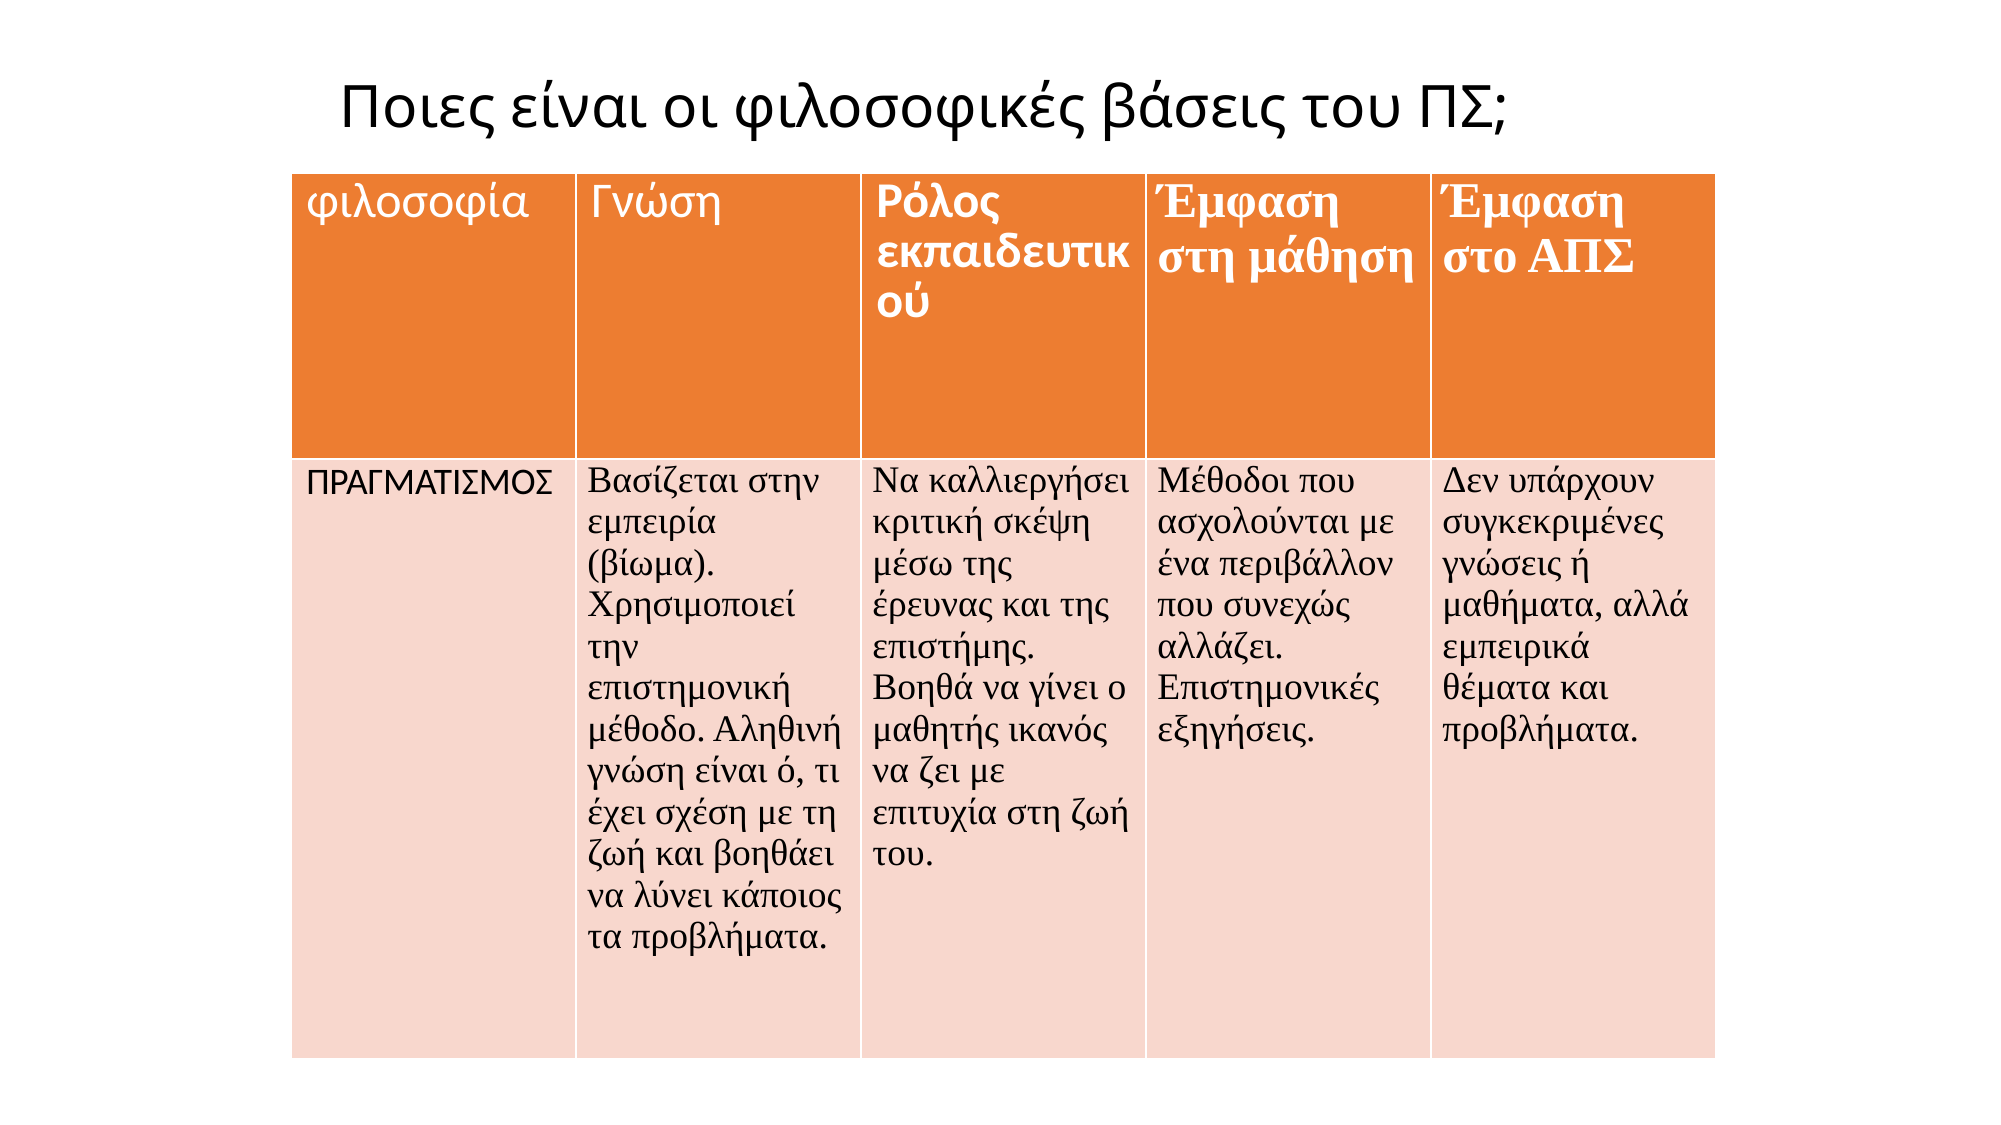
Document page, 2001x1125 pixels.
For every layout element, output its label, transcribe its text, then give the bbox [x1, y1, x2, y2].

table_cell ΠΡΑΓΜΑΤΙΣΜΟΣ [292, 460, 575, 1058]
table_header φιλοσοφία [292, 174, 575, 458]
table_cell Βασίζεται στην εμπειρία (βίωμα). Χρησιμοποιεί την επιστημονική μέθοδο. Αληθινή γνώση είναι ό, τι έχει σχέση με τη ζωή και βοηθάει να λύνει κάποιος τα προβλήματα. [577, 460, 860, 1058]
table_header Έμφαση στη μάθηση [1147, 174, 1430, 458]
table_header Γνώση [577, 174, 860, 458]
table_header Ρόλος εκπαιδευτικού [862, 174, 1145, 458]
table_cell Δεν υπάρχουν συγκεκριμένες γνώσεις ή μαθήματα, αλλά εμπειρικά θέματα και προβλήματα. [1432, 460, 1715, 1058]
table_cell Να καλλιεργήσει κριτική σκέψη μέσω της έρευνας και της επιστήμης. Βοηθά να γίνει ο μαθητής ικανός να ζει με επιτυχία στη ζωή του. [862, 460, 1145, 1058]
table_header Έμφαση στο ΑΠΣ [1432, 174, 1715, 458]
title Ποιες είναι οι φιλοσοφικές βάσεις του ΠΣ; [324, 45, 1675, 172]
table_cell Μέθοδοι που ασχολούνται με ένα περιβάλλον που συνεχώς αλλάζει. Επιστημονικές εξηγήσεις. [1147, 460, 1430, 1058]
